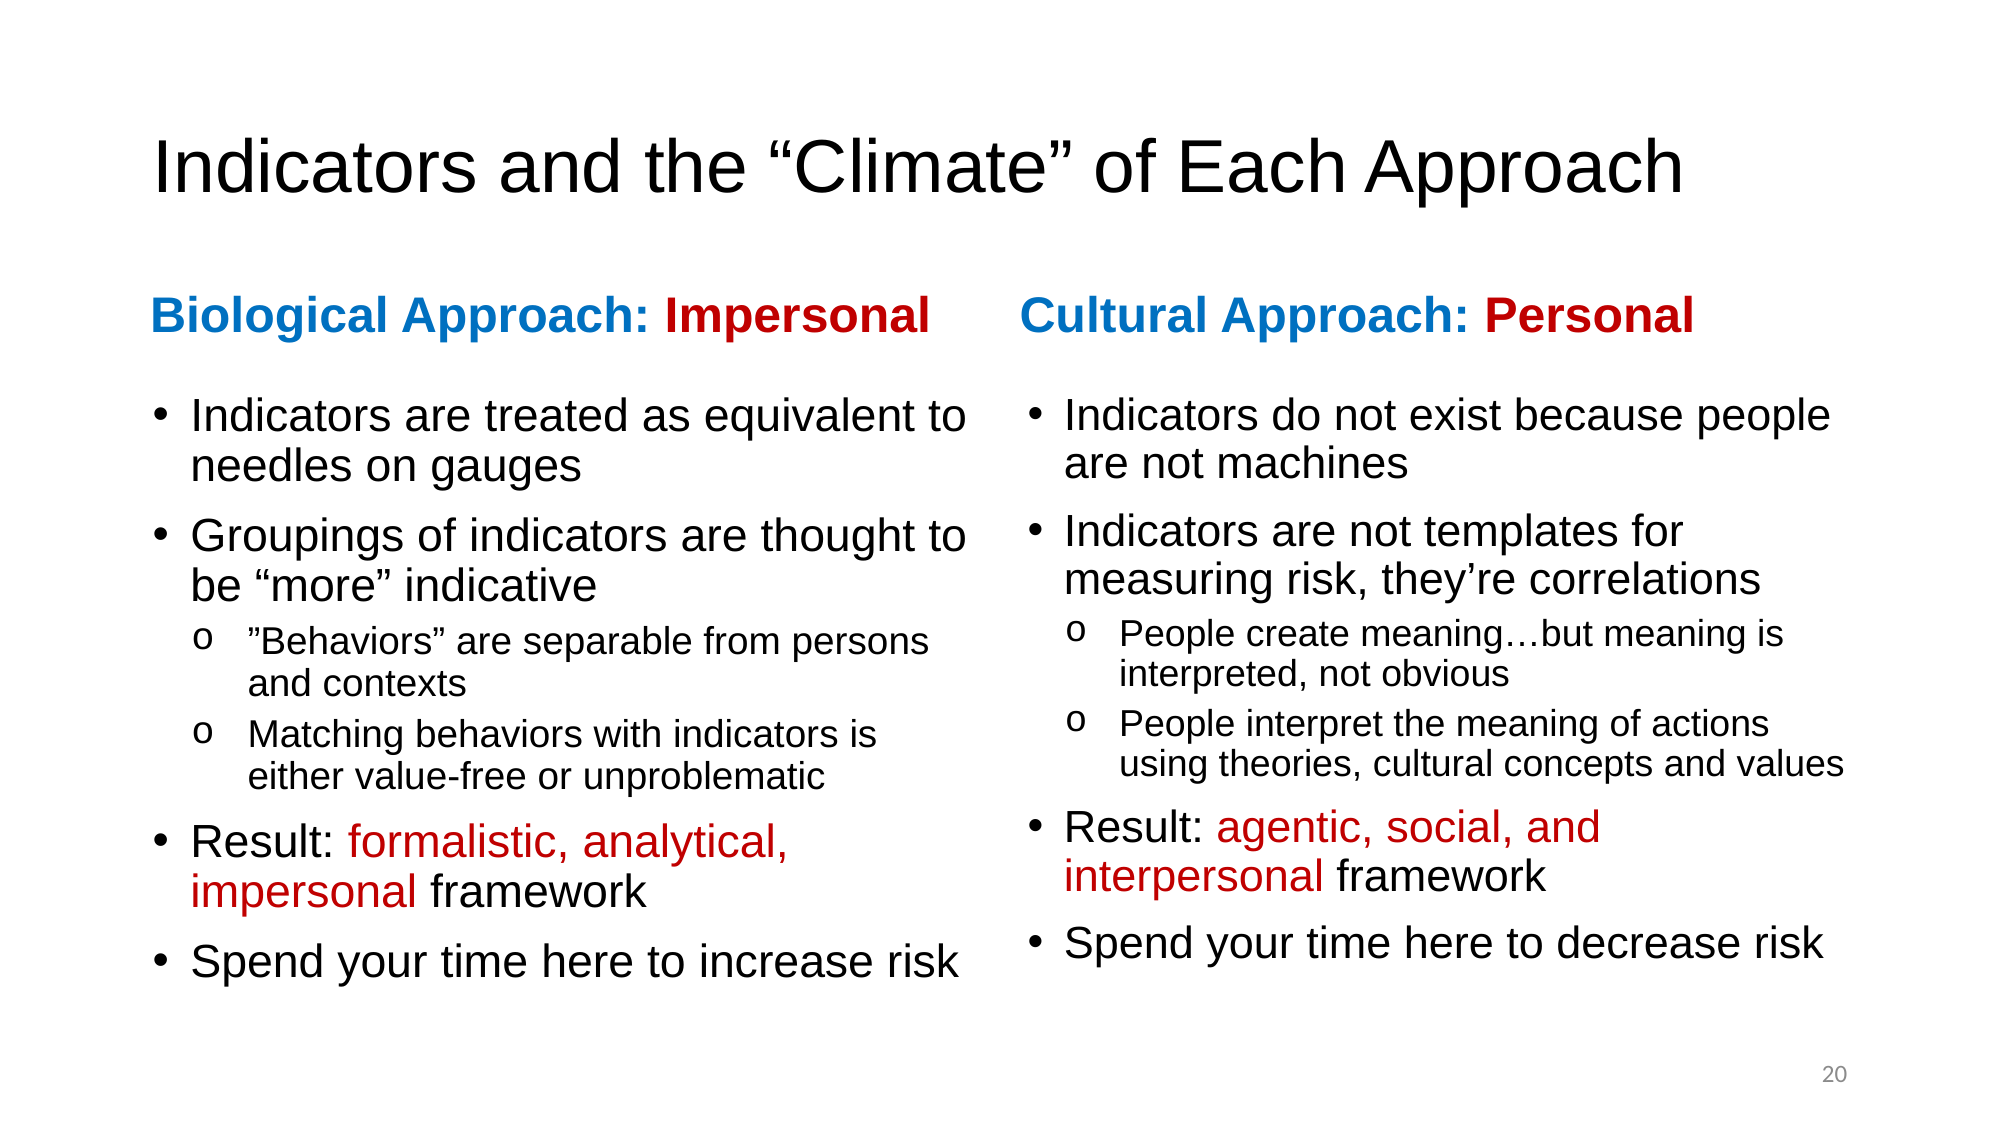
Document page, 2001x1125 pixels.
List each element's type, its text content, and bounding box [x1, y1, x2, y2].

list Cultural Approach: Personal [932, 260, 1783, 351]
list Biological Approach: Impersonal [117, 260, 932, 351]
slide_number 20 [1412, 1042, 1863, 1103]
list Indicators are treated as equivalent to needles on gauges Groupings of indicators are thought to be “more” indicative ”Behaviors” are separable from persons and contexts Matching behaviors with indicators is either value-free or unproblematic Result: formalistic, analytical, impersonal framework Spend your time here to increase risk [137, 383, 984, 1043]
title Indicators and the “Climate” of Each Approach [137, 59, 1863, 278]
list Indicators do not exist because people are not machines Indicators are not templates for measuring risk, they’re correlations People create meaning…but meaning is interpreted, not obvious People interpret the meaning of actions using theories, cultural concepts and values Result: agentic, social, and interpersonal framework Spend your time here to decrease risk [1012, 383, 1863, 1043]
